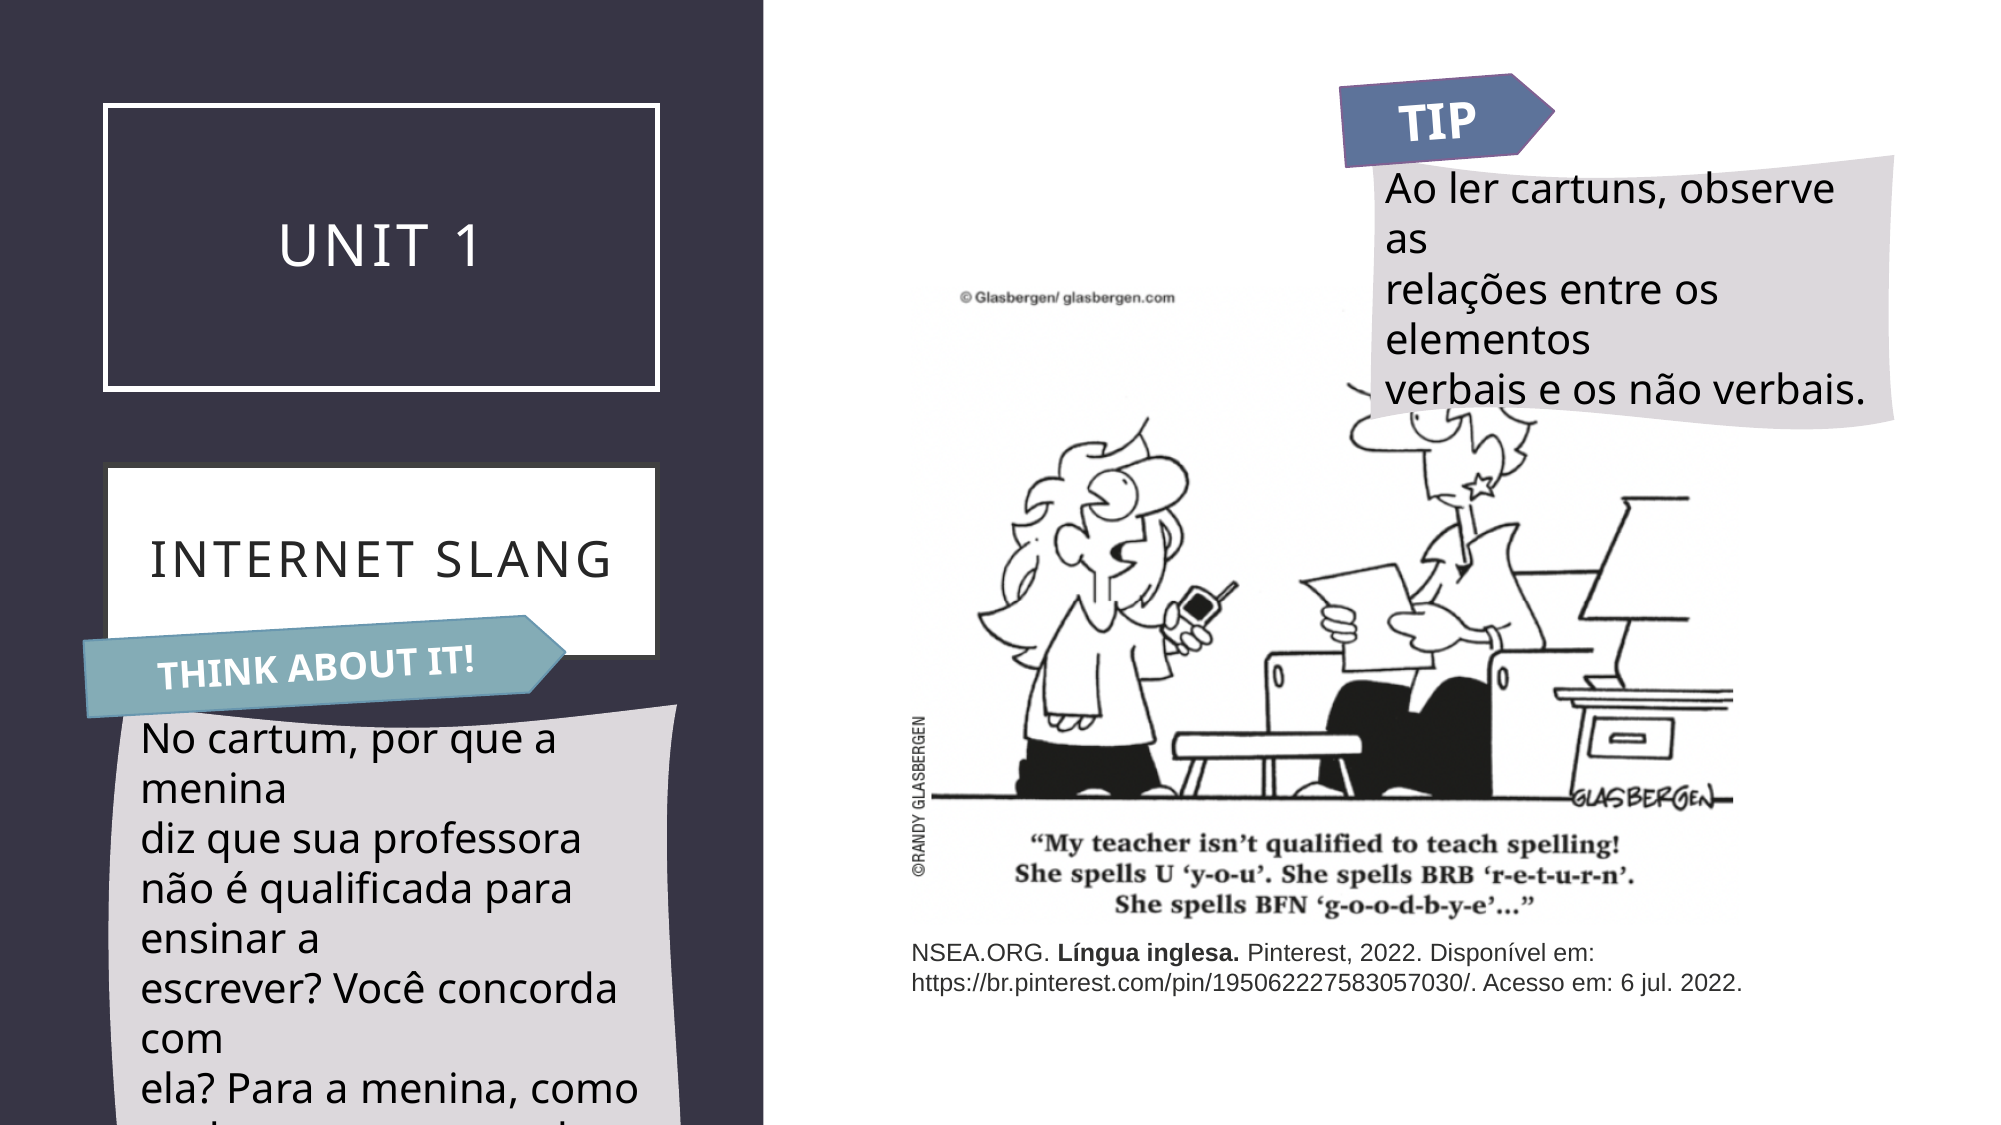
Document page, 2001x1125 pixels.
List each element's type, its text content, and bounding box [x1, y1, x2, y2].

text_box [764, 0, 2000, 1125]
text_box NSEA.ORG. Língua inglesa. Pinterest, 2022. Disponível em: https://br.pinterest.com/pin/195062227583057030/. Acesso em: 6 jul. 2022. [896, 929, 1898, 1059]
text_box [0, 0, 764, 1125]
title UNIT 1 [103, 103, 660, 392]
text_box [1342, 79, 1895, 322]
text_box Internet slang [105, 464, 658, 627]
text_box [85, 627, 678, 1023]
picture [910, 285, 1740, 925]
